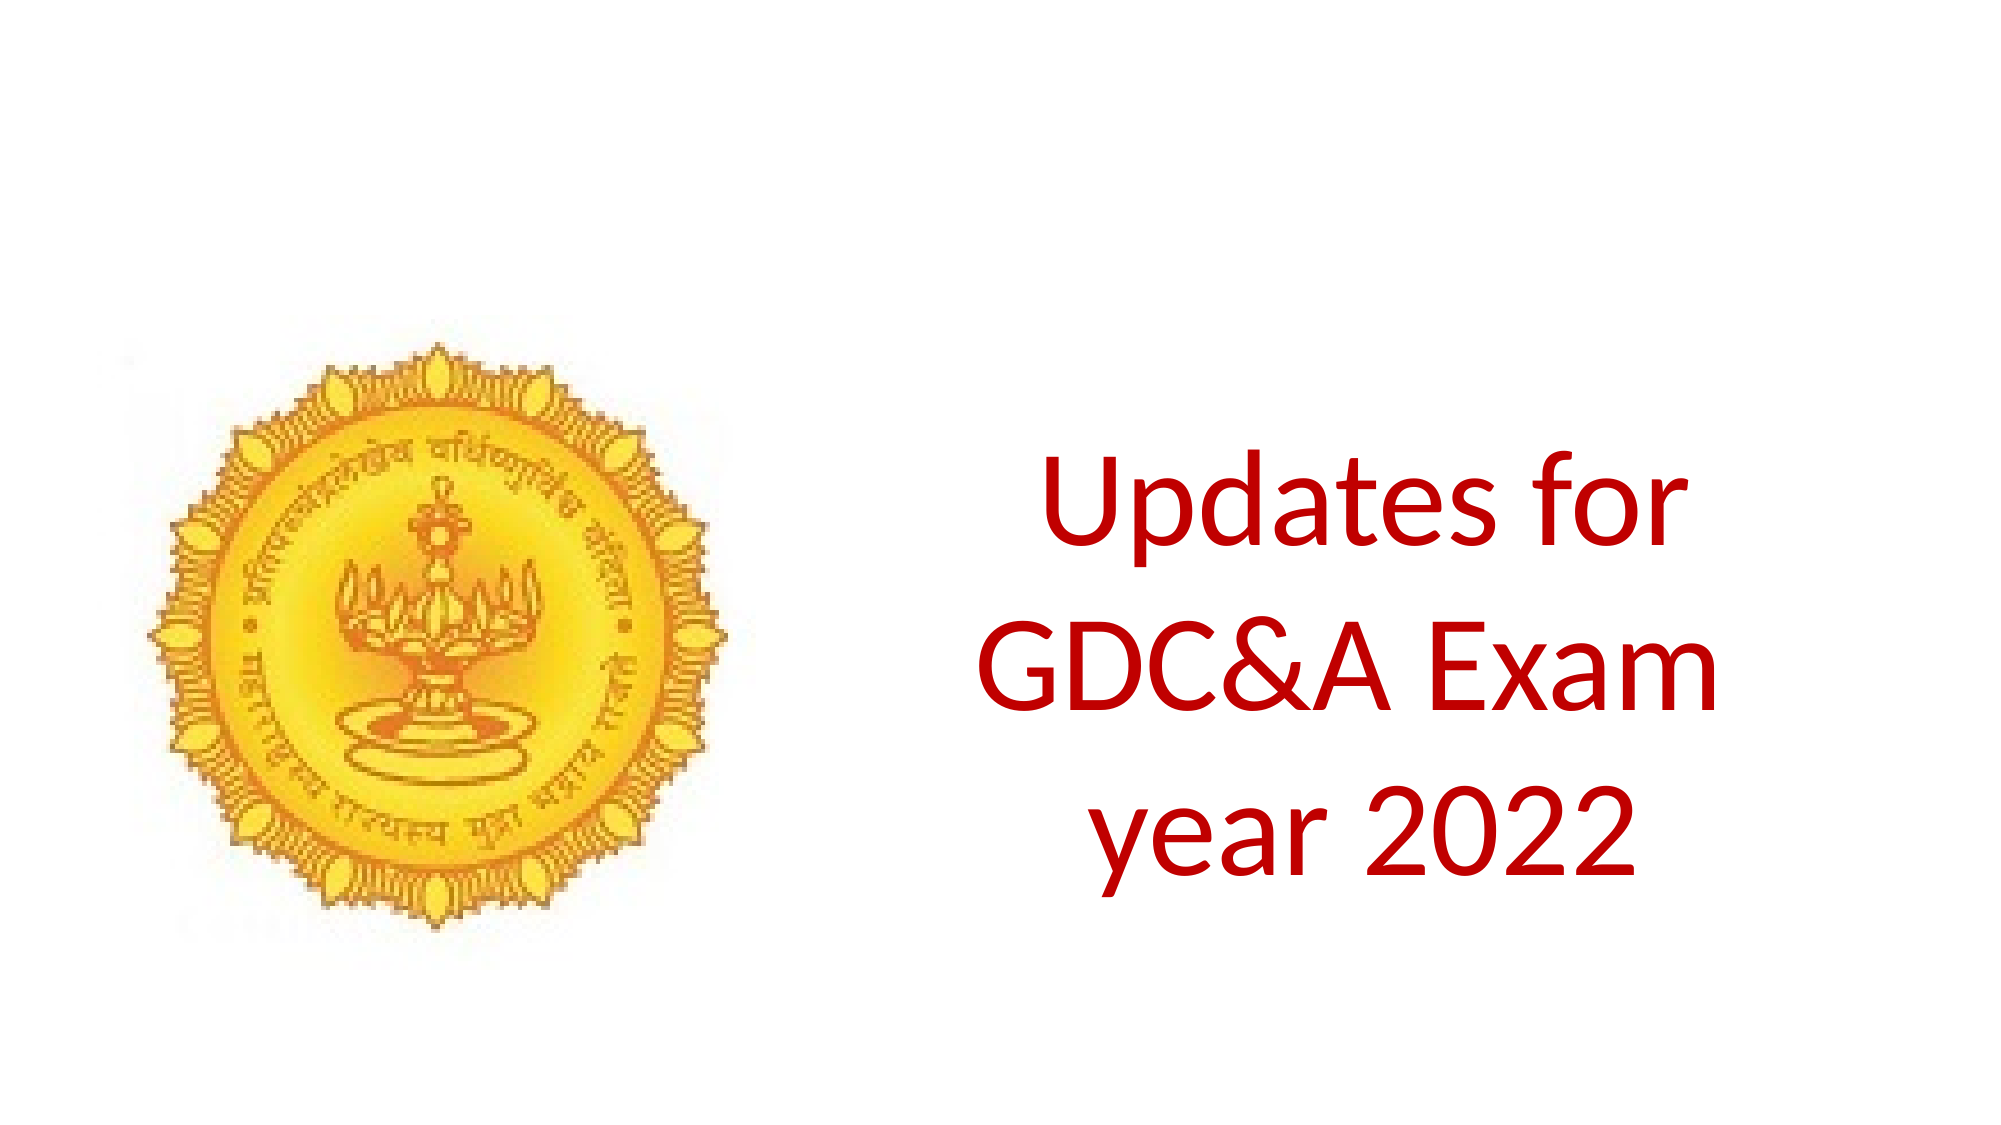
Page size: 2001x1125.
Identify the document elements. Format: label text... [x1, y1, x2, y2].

picture [43, 246, 756, 970]
text_box Updates for GDC&A Exam year 2022 [835, 400, 1894, 911]
